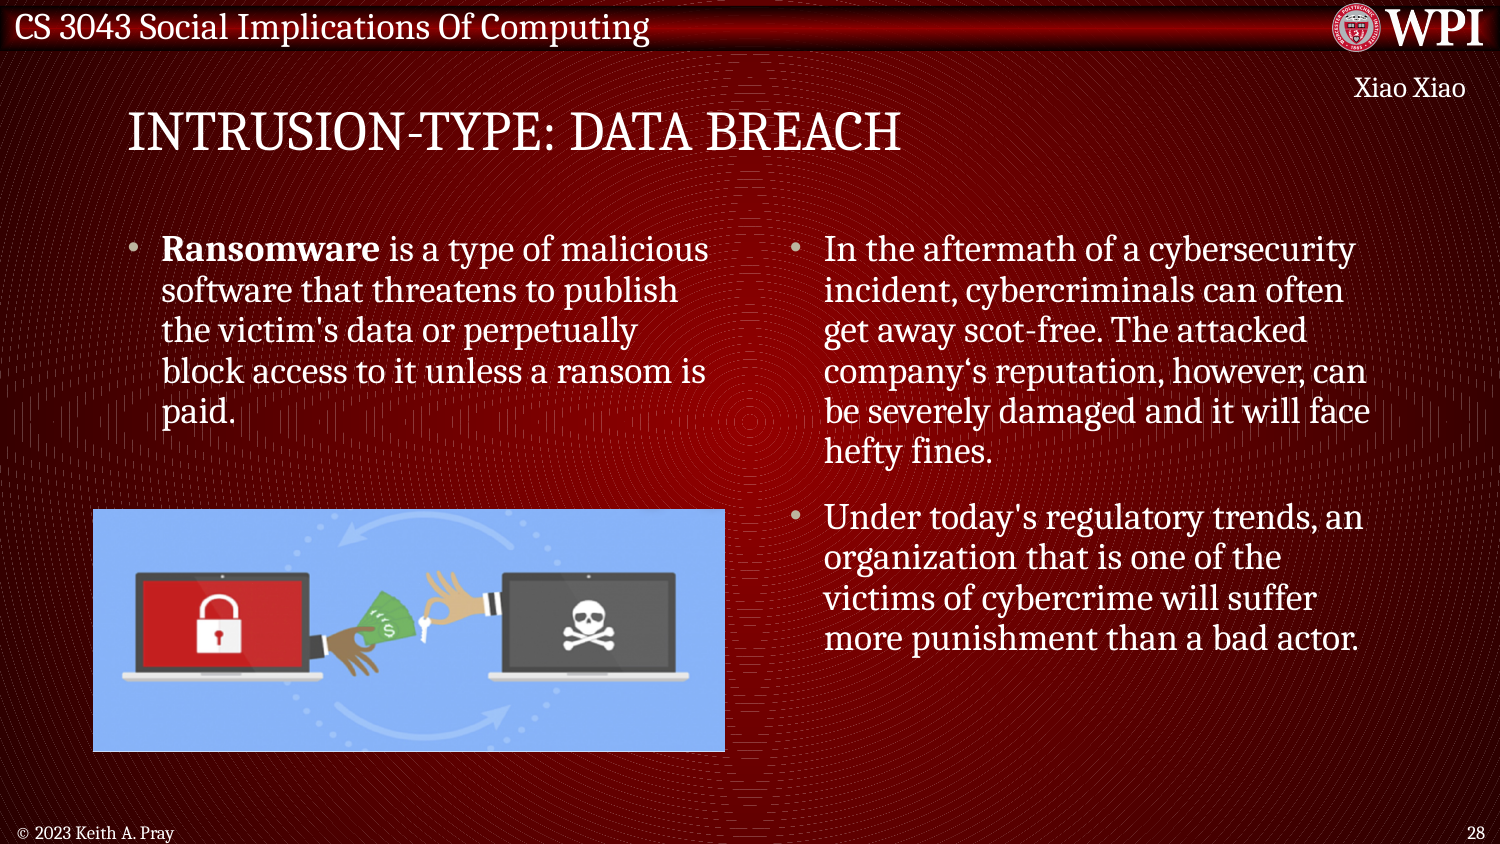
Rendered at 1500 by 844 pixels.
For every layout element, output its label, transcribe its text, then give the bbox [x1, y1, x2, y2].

list Ransomware is a type of malicious software that threatens to publish the victim's data or perpetually block access to it unless a ransom is paid. [112, 221, 725, 507]
footer © 2023 Keith A. Pray [0, 819, 913, 844]
picture [92, 509, 726, 752]
picture [1332, 3, 1483, 52]
title Intrusion-type: data breach [112, 59, 1388, 210]
slide_number 28 [1397, 819, 1500, 844]
text_box Xiao Xiao [1123, 61, 1481, 111]
list In the aftermath of a cybersecurity incident, cybercriminals can often get away scot-free. The attacked company‘s reputation, however, can be severely damaged and it will face hefty fines. Under today's regulatory trends, an organization that is one of the victims of cybercrime will suffer more punishment than a bad actor. [774, 221, 1388, 772]
